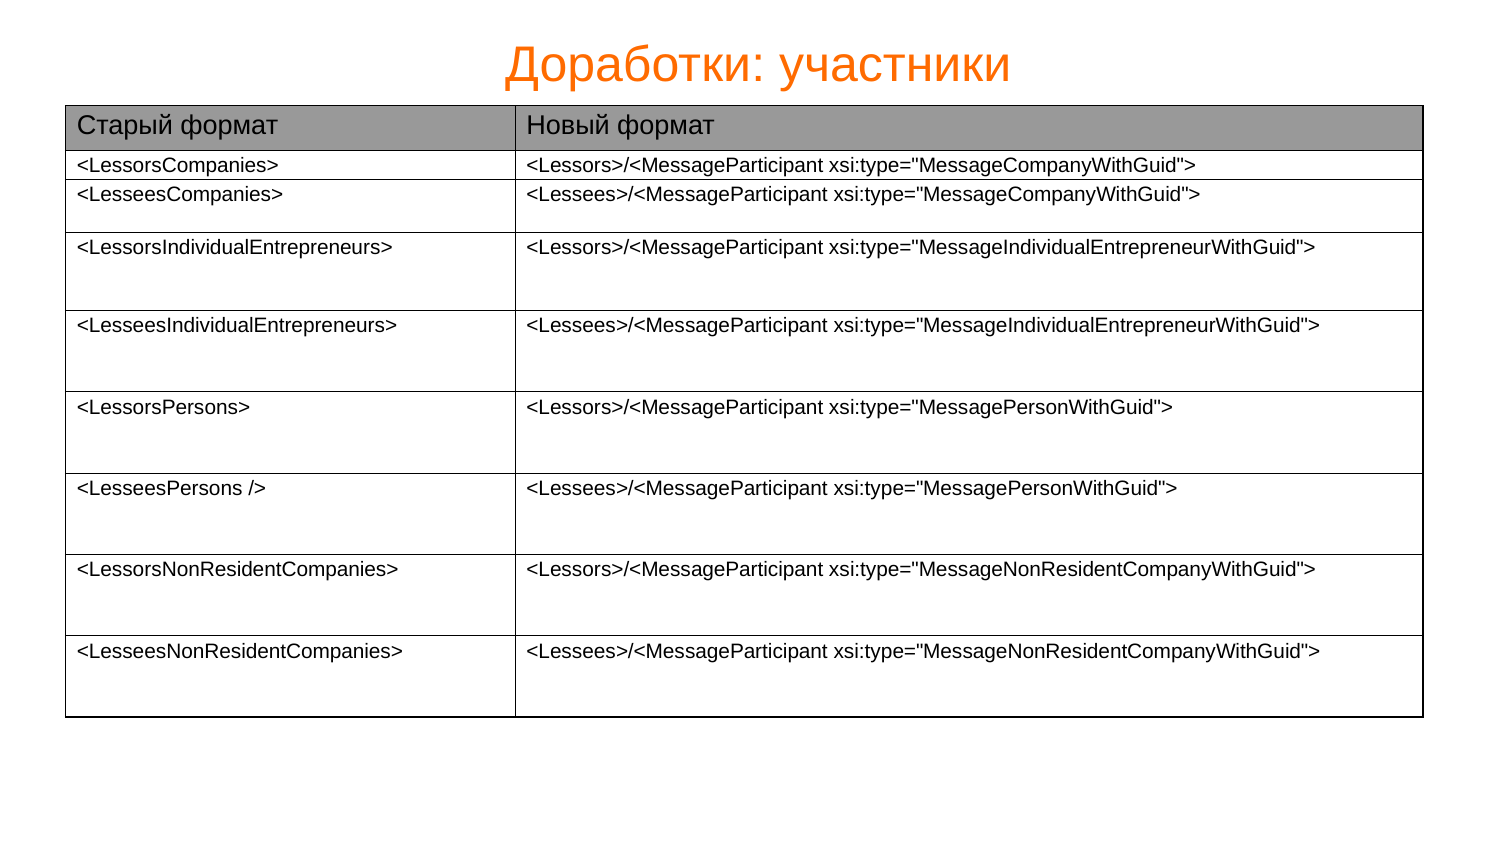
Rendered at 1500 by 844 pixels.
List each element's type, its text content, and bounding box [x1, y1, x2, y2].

table_header Старый формат [66, 106, 515, 150]
table_cell <Lessors>/<MessageParticipant xsi:type="MessagePersonWithGuid"> [516, 392, 1422, 473]
table_cell <Lessees>/<MessageParticipant xsi:type="MessagePersonWithGuid"> [516, 474, 1422, 554]
table_cell <LesseesCompanies> [66, 180, 515, 232]
table_cell <LesseesIndividualEntrepreneurs> [66, 311, 515, 391]
table_header Новый формат [516, 106, 1422, 150]
text_box Доработки: участники [198, 32, 1319, 97]
table_cell <Lessees>/<MessageParticipant xsi:type="MessageCompanyWithGuid"> [516, 180, 1422, 232]
table_cell <LessorsCompanies> [66, 151, 515, 179]
table_cell <LessorsNonResidentCompanies> [66, 555, 515, 635]
table_cell <LesseesNonResidentCompanies> [66, 636, 515, 716]
table_cell <Lessors>/<MessageParticipant xsi:type="MessageNonResidentCompanyWithGuid"> [516, 555, 1422, 635]
table_cell <Lessees>/<MessageParticipant xsi:type="MessageNonResidentCompanyWithGuid"> [516, 636, 1422, 716]
table_cell <LesseesPersons /> [66, 474, 515, 554]
table_cell <Lessors>/<MessageParticipant xsi:type="MessageIndividualEntrepreneurWithGuid"> [516, 233, 1422, 310]
table_cell <LessorsIndividualEntrepreneurs> [66, 233, 515, 310]
table_cell <LessorsPersons> [66, 392, 515, 473]
table_cell <Lessees>/<MessageParticipant xsi:type="MessageIndividualEntrepreneurWithGuid"> [516, 311, 1422, 391]
table_cell <Lessors>/<MessageParticipant xsi:type="MessageCompanyWithGuid"> [516, 151, 1422, 179]
